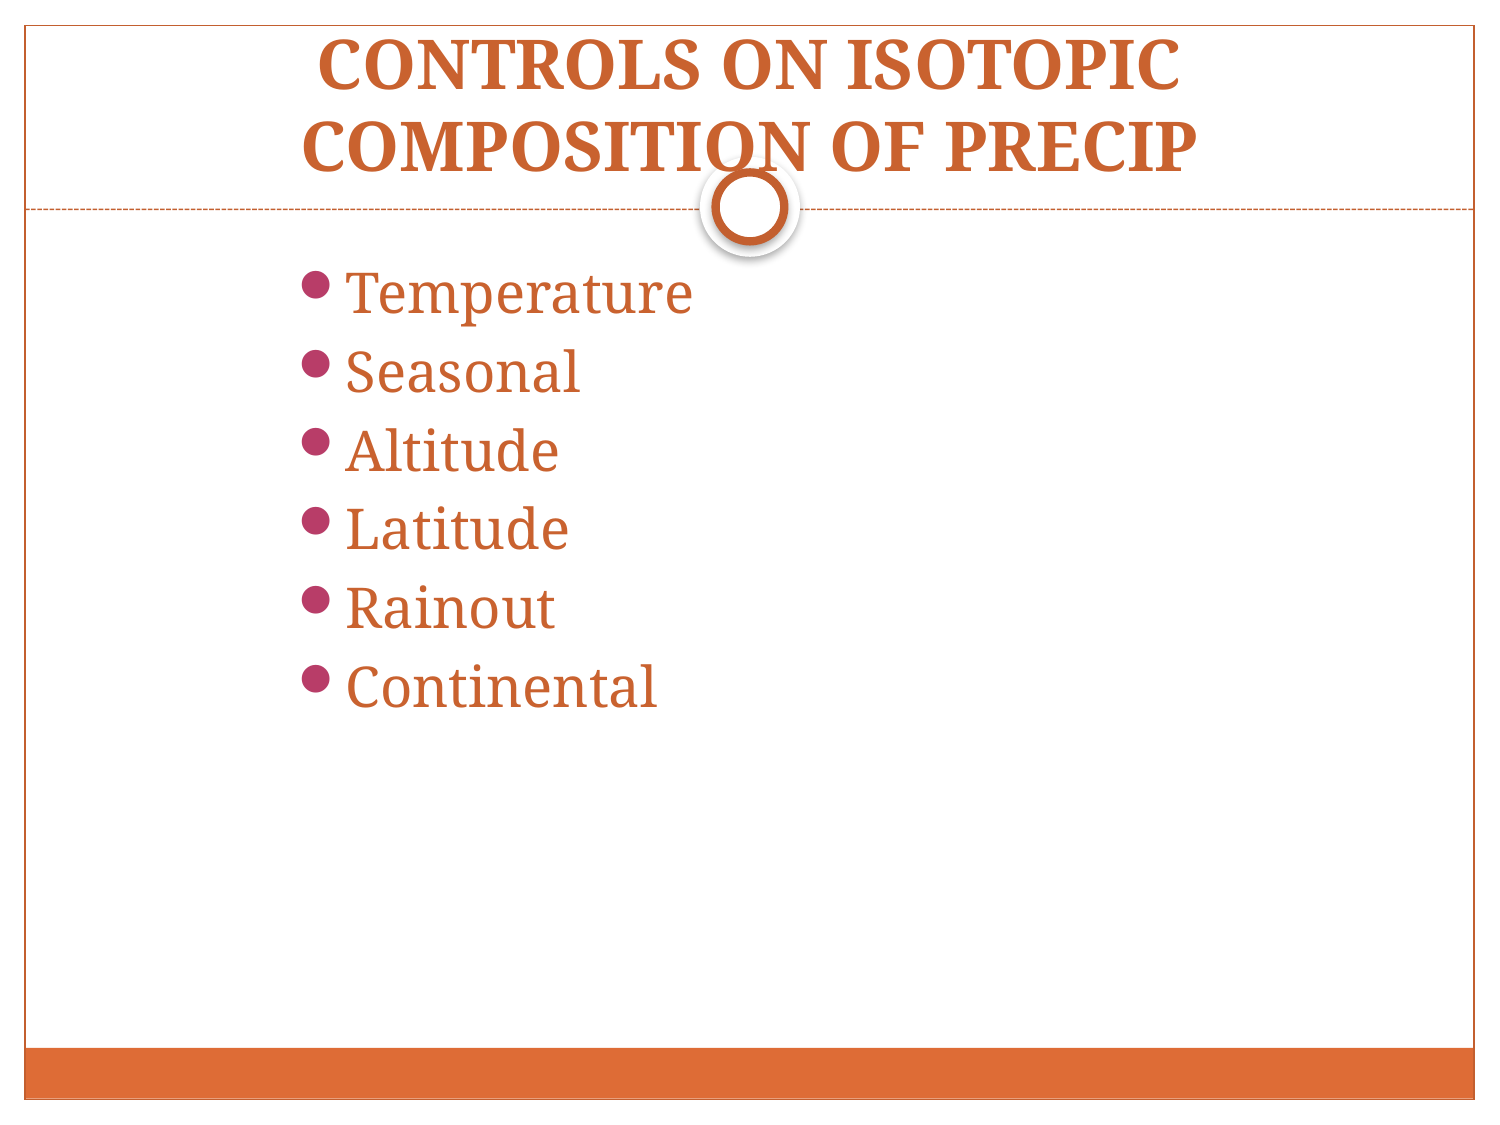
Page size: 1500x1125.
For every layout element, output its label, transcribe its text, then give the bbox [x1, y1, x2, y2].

title CONTROLS ON ISOTOPIC COMPOSITION OF PRECIP [49, 68, 1450, 194]
list Temperature Seasonal Altitude Latitude Rainout Continental [282, 249, 1450, 917]
